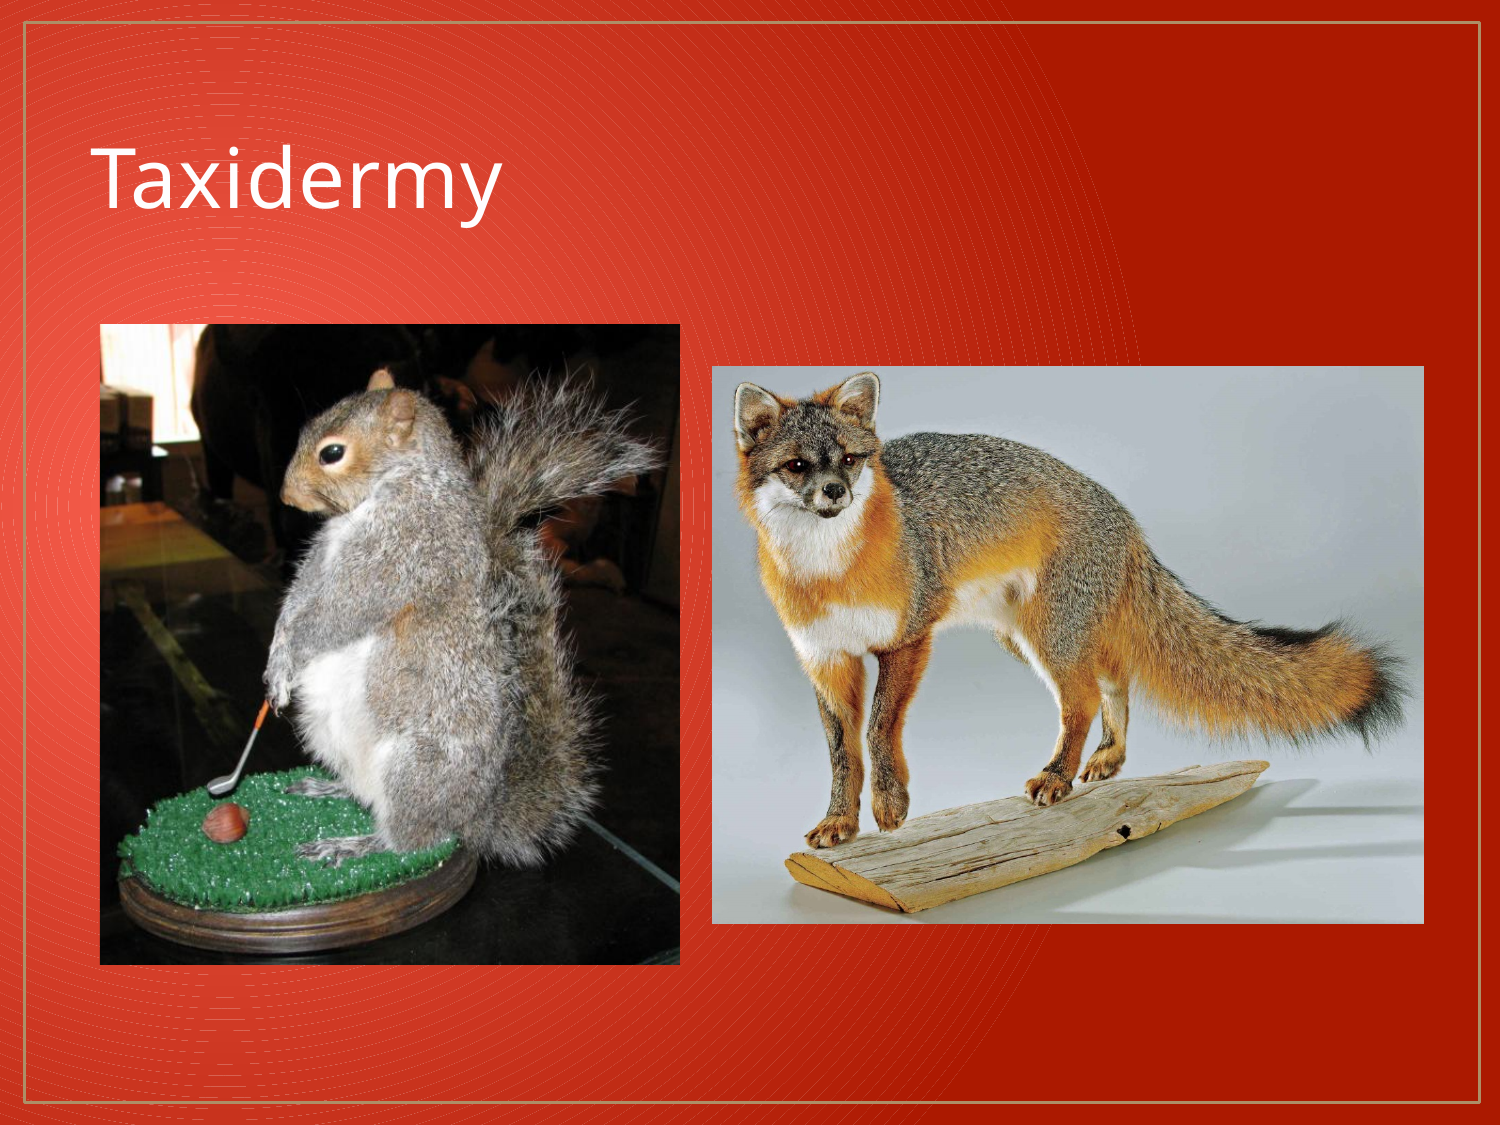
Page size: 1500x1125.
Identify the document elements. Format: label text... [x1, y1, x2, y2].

picture [99, 324, 681, 966]
title Taxidermy [75, 45, 1425, 233]
picture [712, 365, 1424, 924]
